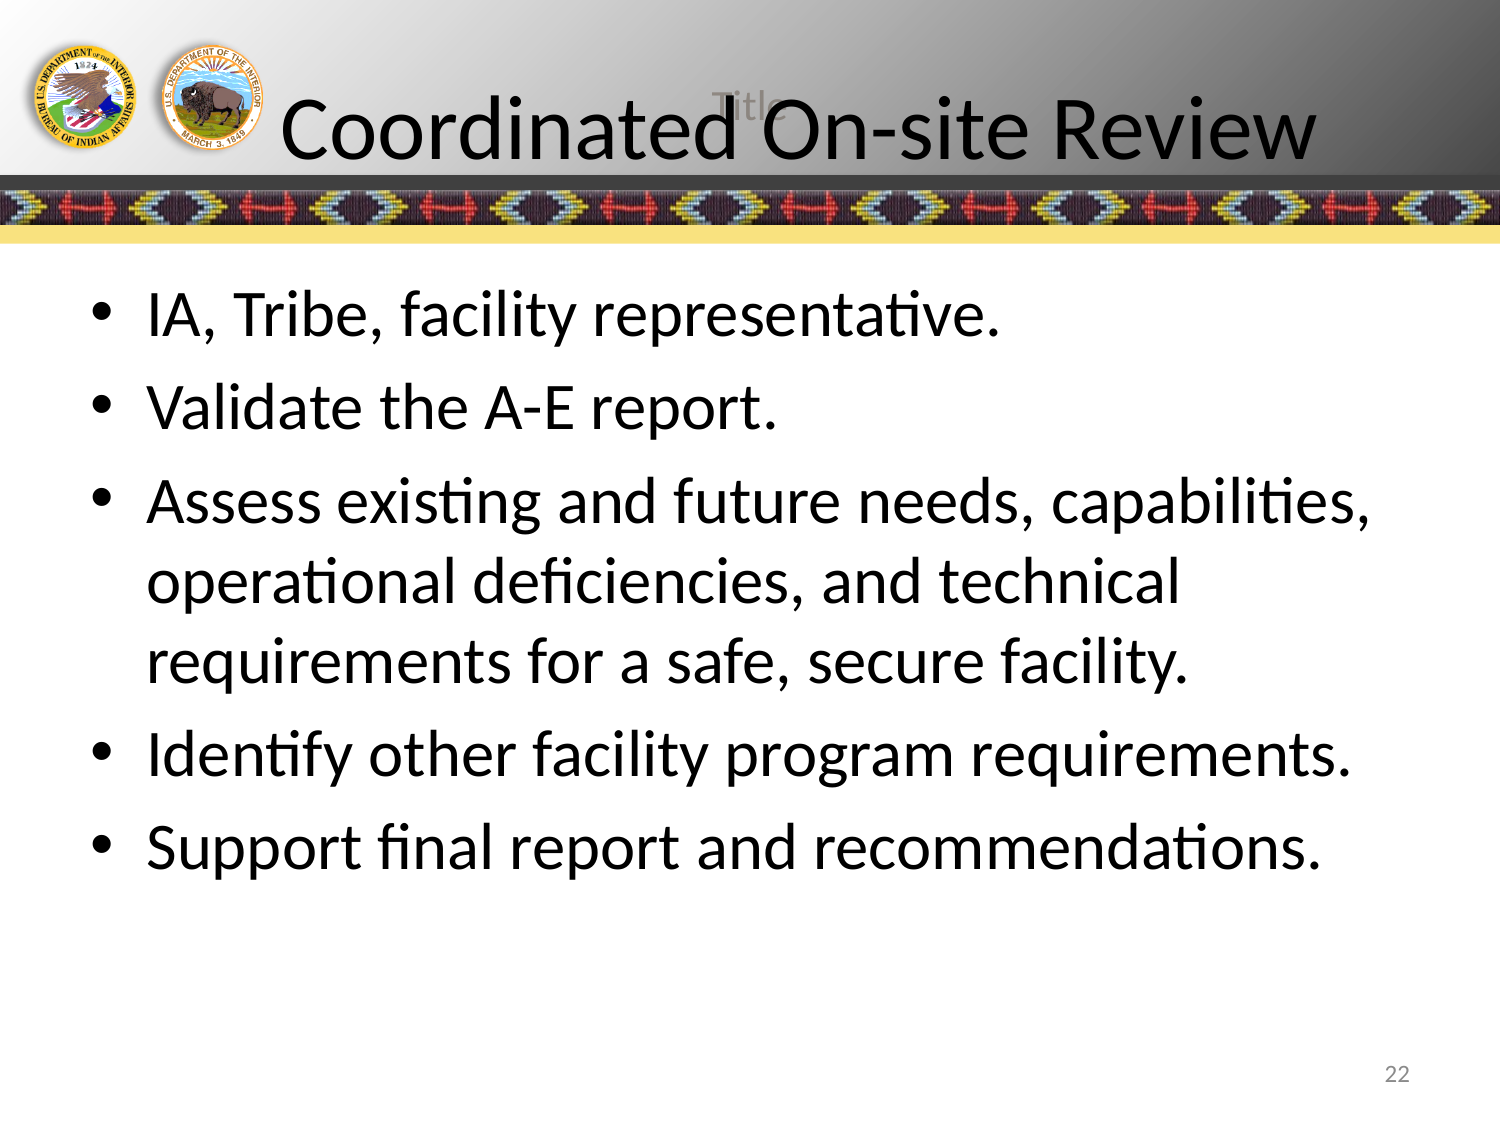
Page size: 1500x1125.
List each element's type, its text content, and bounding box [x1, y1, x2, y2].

title Coordinated On-site Review [174, 45, 1425, 200]
picture [0, 190, 1500, 225]
picture [28, 40, 142, 154]
list IA, Tribe, facility representative. Validate the A-E report. Assess existing and future needs, capabilities, operational deficiencies, and technical requirements for a safe, secure facility. Identify other facility program requirements. Support final report and recommendations. [75, 262, 1425, 1005]
picture [162, 45, 174, 150]
slide_number 22 [1074, 1042, 1425, 1103]
